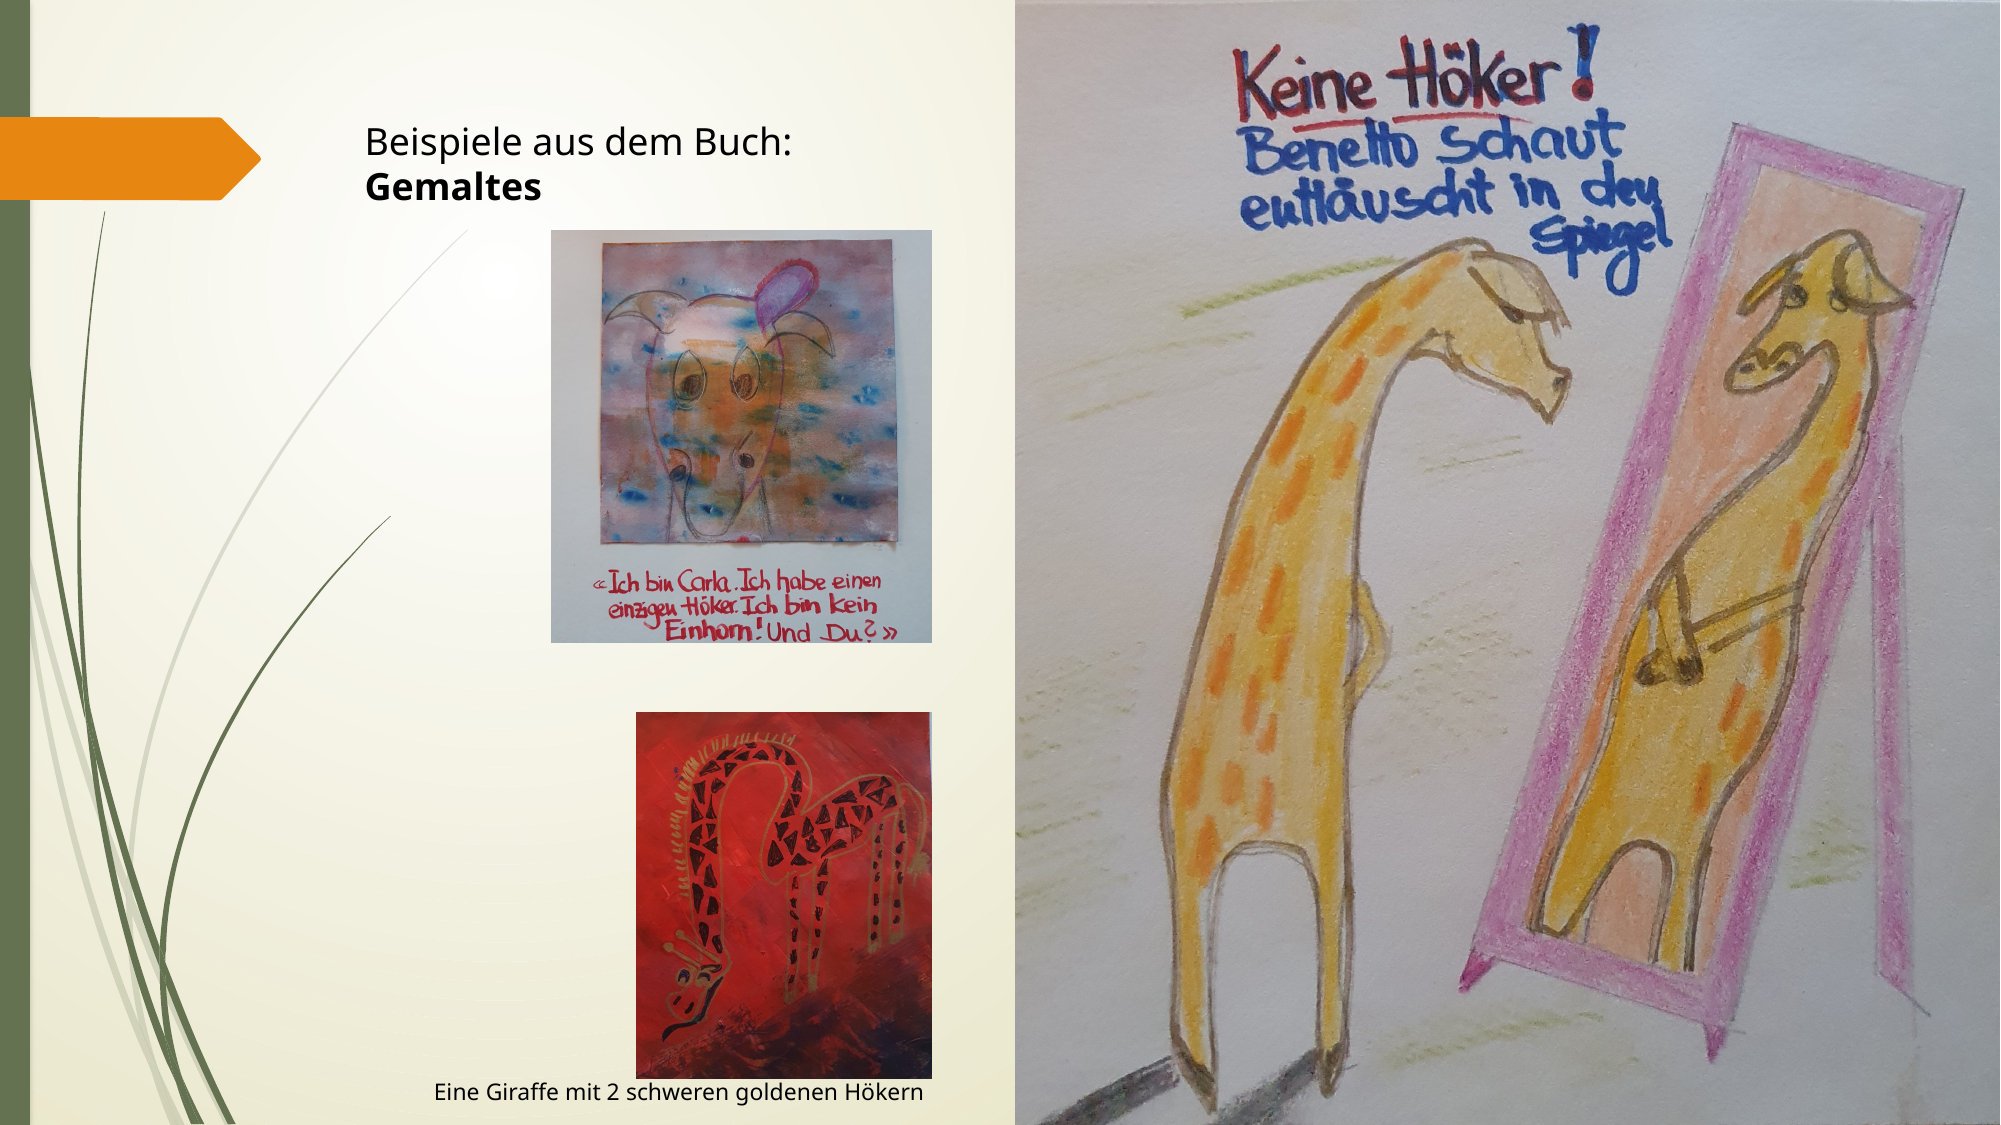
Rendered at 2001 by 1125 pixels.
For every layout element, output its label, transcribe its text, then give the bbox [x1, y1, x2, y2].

picture [551, 230, 932, 644]
text_box Eine Giraffe mit 2 schweren goldenen Hökern [418, 1069, 940, 1113]
picture [1015, 0, 2000, 1125]
text_box Beispiele aus dem Buch: Gemaltes [349, 110, 808, 215]
picture [636, 712, 932, 1079]
